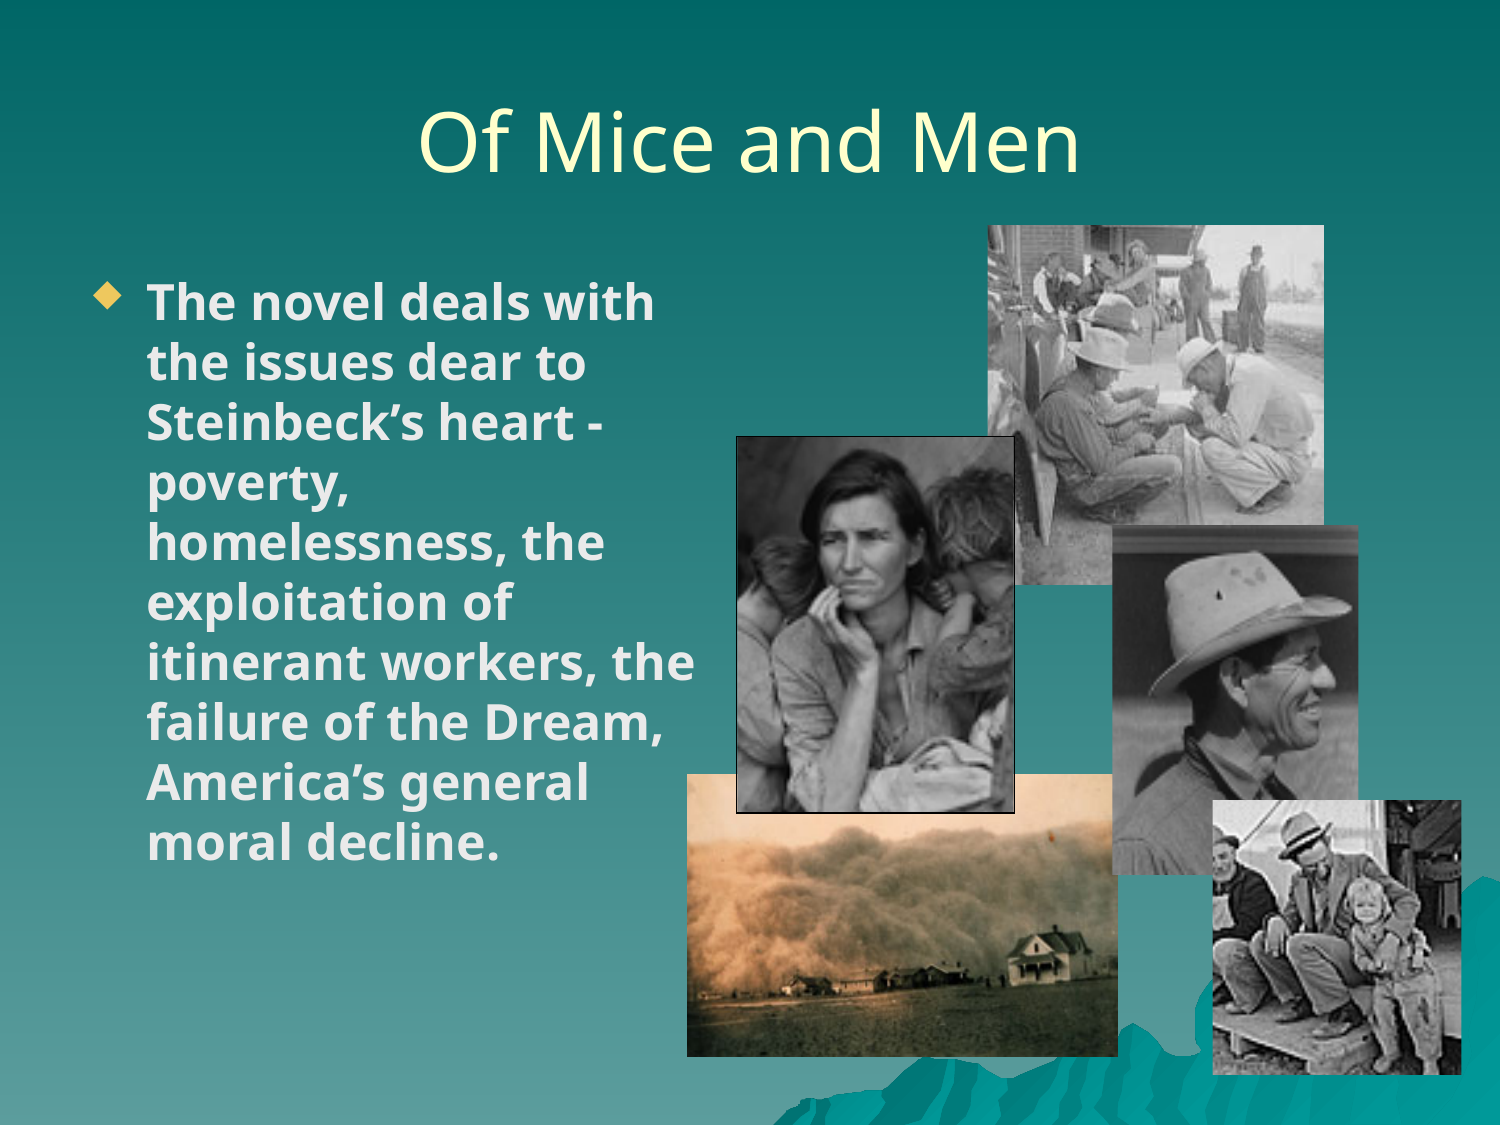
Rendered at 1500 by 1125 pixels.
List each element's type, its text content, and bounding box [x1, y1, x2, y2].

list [687, 774, 1118, 1057]
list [987, 224, 1324, 585]
list The novel deals with the issues dear to Steinbeck’s heart - poverty, homelessness, the exploitation of itinerant workers, the failure of the Dream, America’s general moral decline. [75, 262, 738, 1006]
title Of Mice and Men [75, 45, 1425, 233]
picture [1112, 524, 1462, 1076]
picture [737, 437, 1014, 813]
